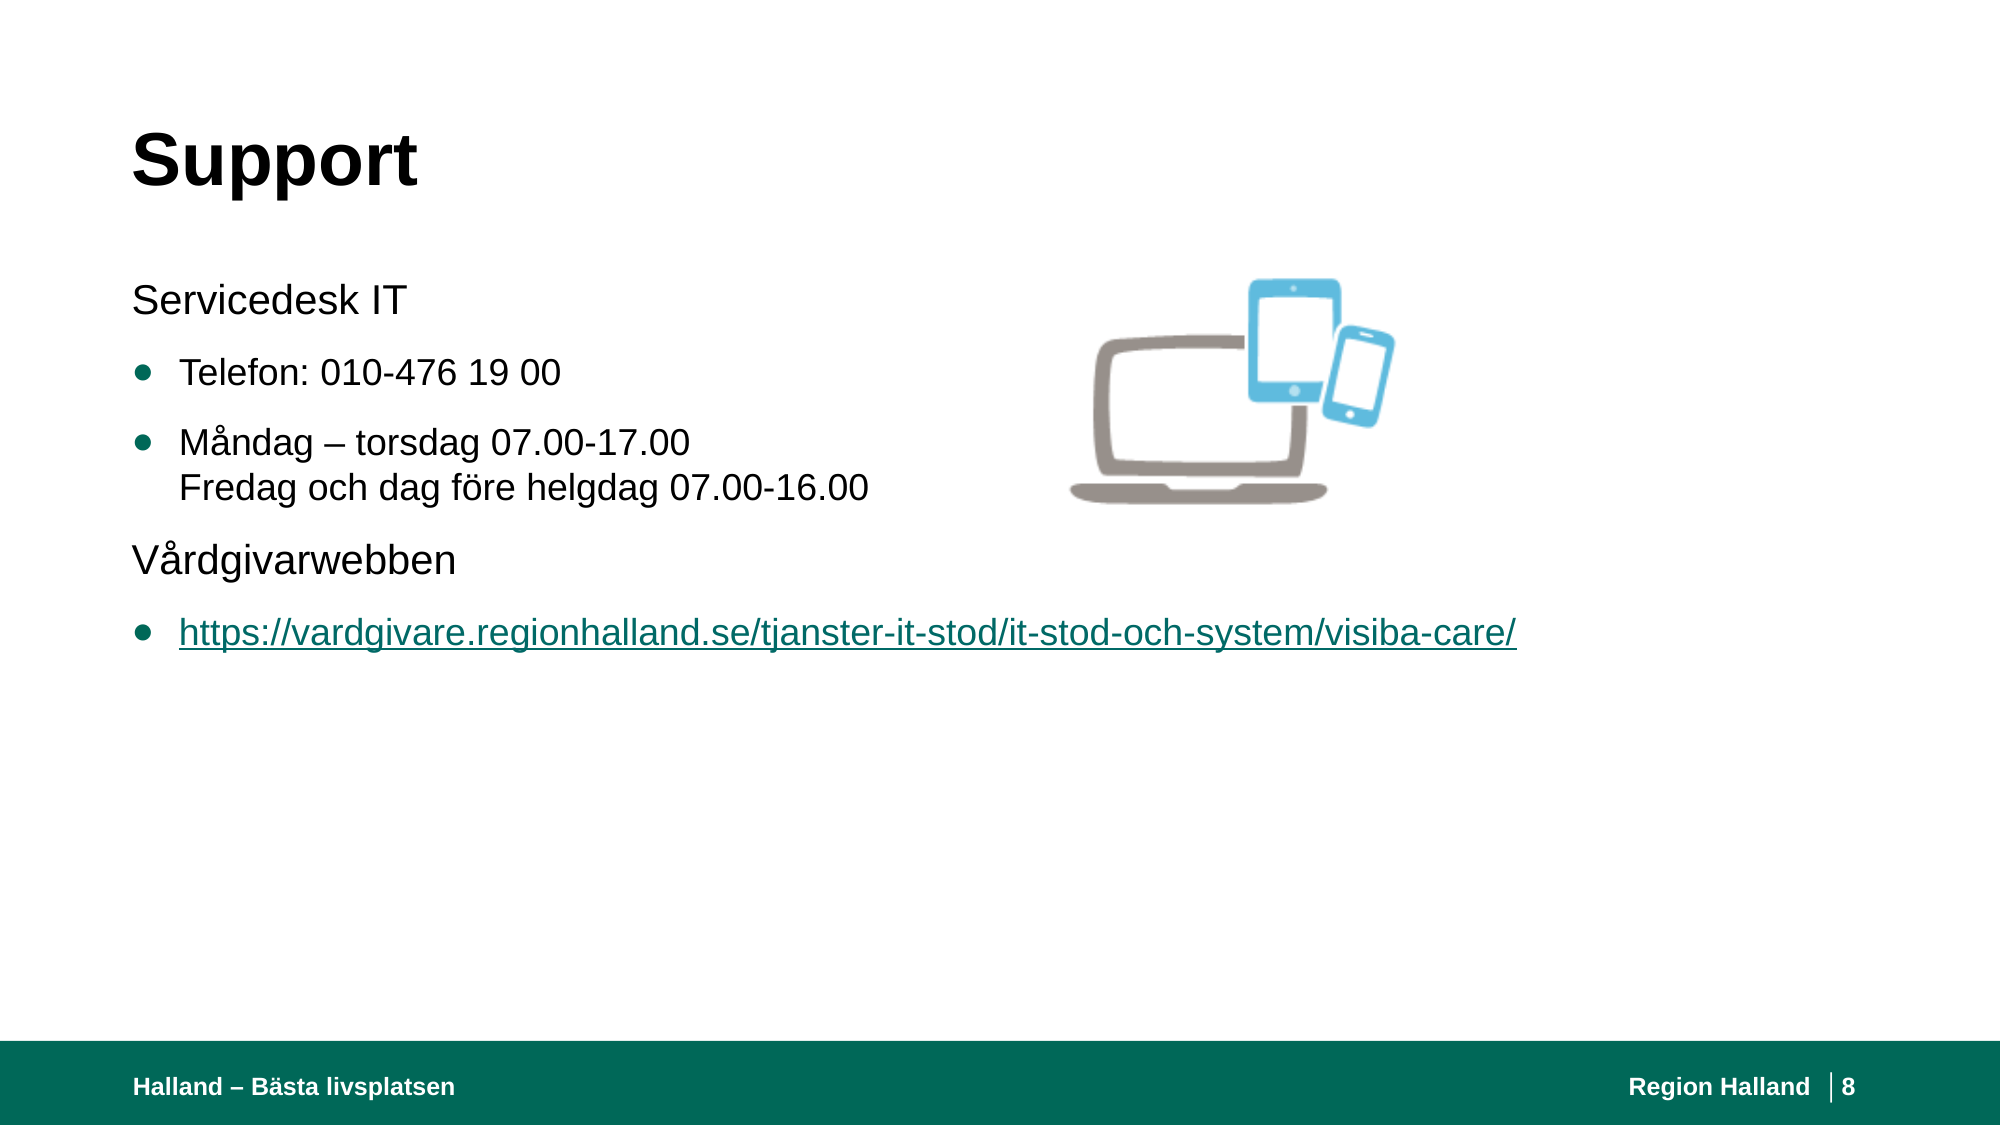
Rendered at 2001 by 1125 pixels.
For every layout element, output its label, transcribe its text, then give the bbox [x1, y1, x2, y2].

slide_number 8 [1841, 1058, 1878, 1112]
title Support [131, 54, 1869, 268]
slide_number Region Halland │ [1604, 1058, 1841, 1112]
list Servicedesk IT Telefon: 010-476 19 00 Måndag – torsdag 07.00-17.00 Fredag och dag före helgdag 07.00-16.00 Vårdgivarwebben https://vardgivare.regionhalland.se/tjanster-it-stod/it-stod-och-system/visiba-care/ [131, 273, 1869, 1018]
picture [1056, 267, 1416, 524]
footer Halland – Bästa livsplatsen [132, 1058, 808, 1112]
